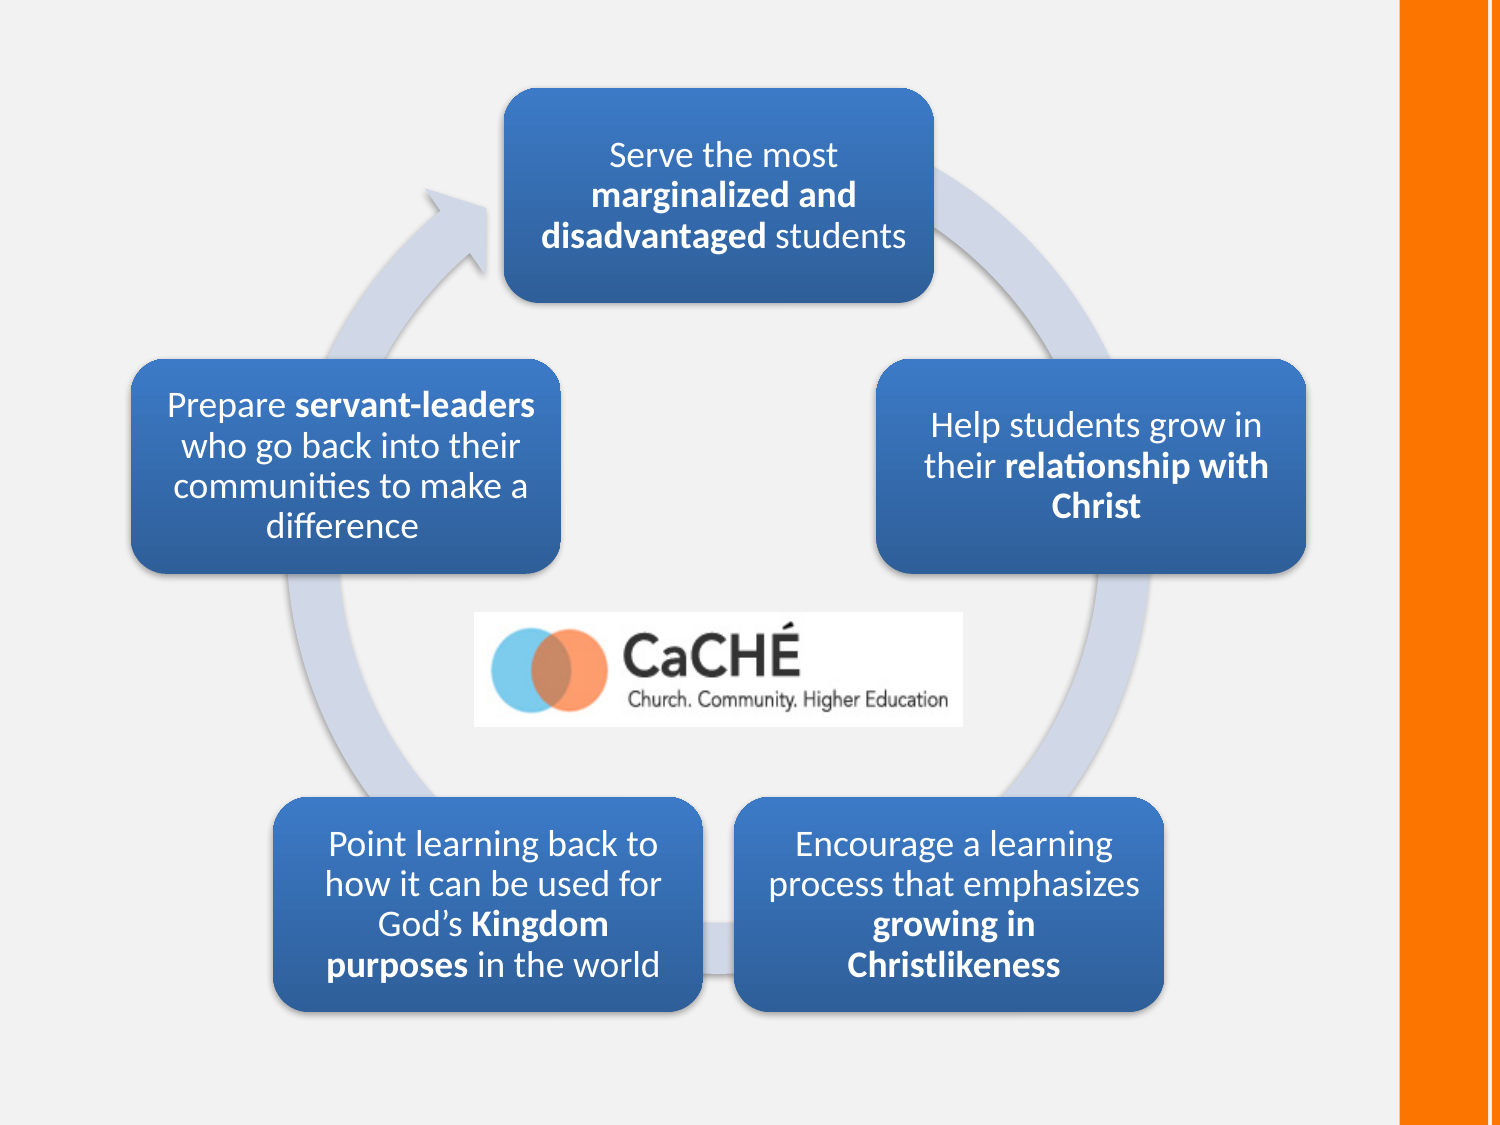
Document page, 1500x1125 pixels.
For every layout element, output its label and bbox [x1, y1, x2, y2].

text_box [87, 87, 1351, 1013]
picture [474, 612, 963, 727]
